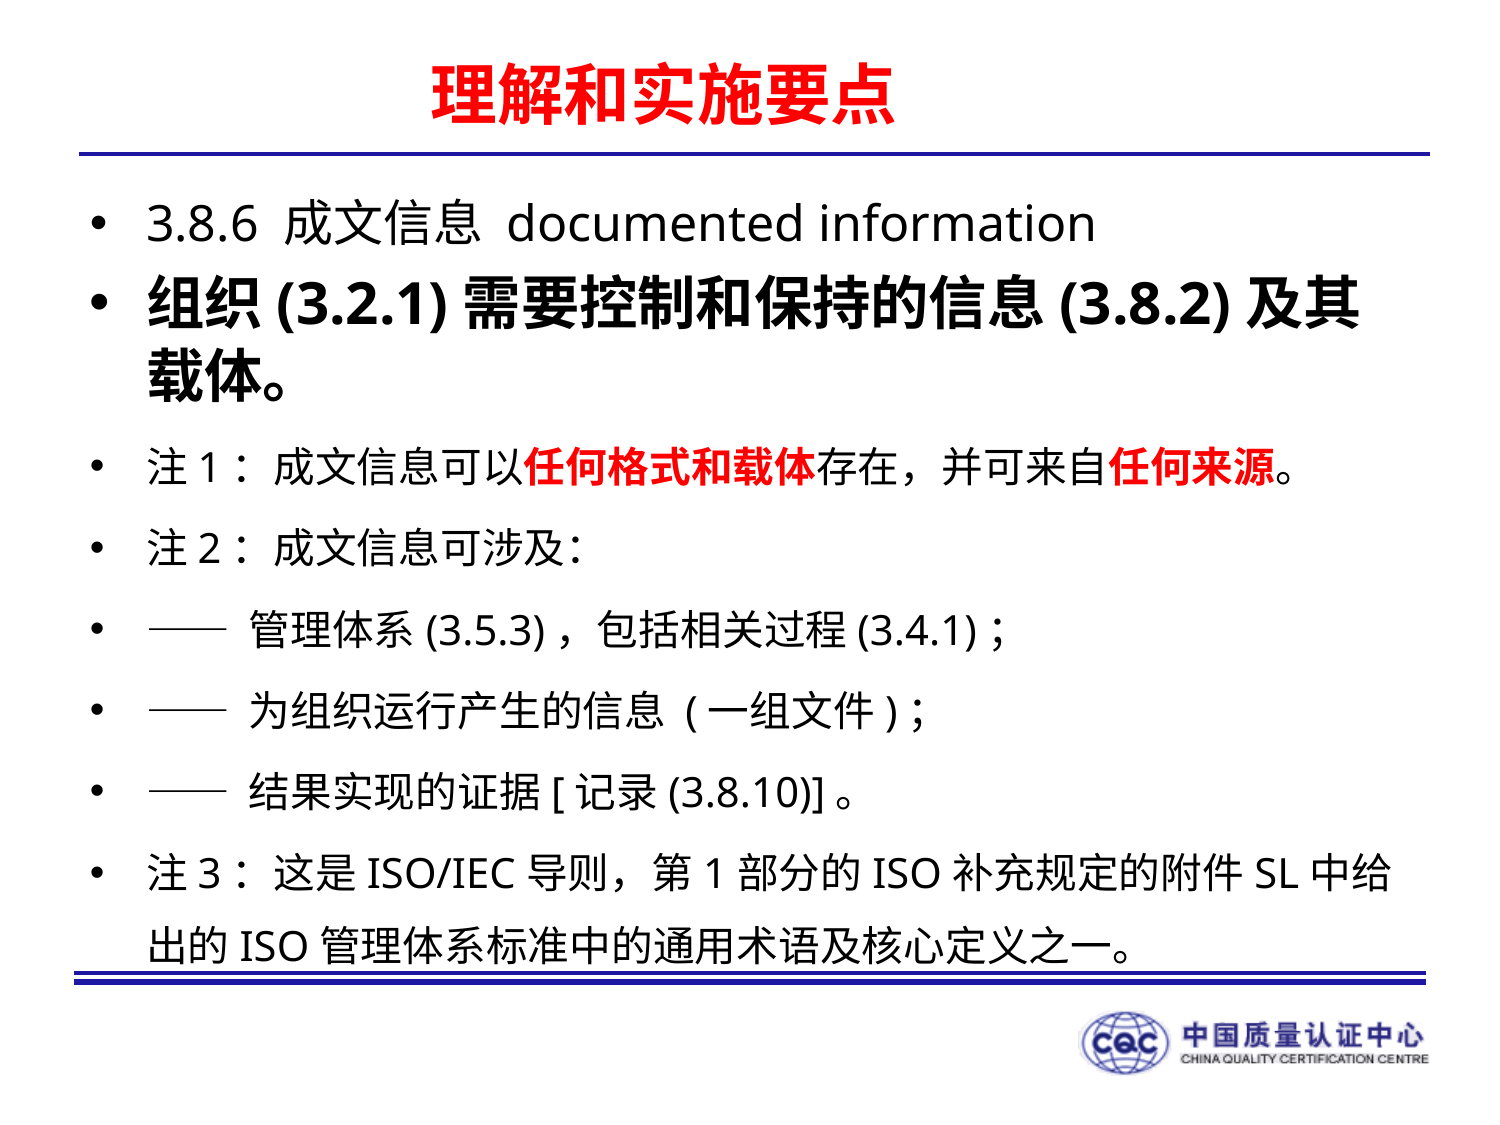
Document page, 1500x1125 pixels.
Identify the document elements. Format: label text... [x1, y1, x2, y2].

title 理解和实施要点 [74, 44, 1426, 141]
picture [1078, 1009, 1433, 1078]
list 3.8.6 成文信息 documented information 组织(3.2.1)需要控制和保持的信息(3.8.2)及其载体。 注1：成文信息可以任何格式和载体存在，并可来自任何来源。 注2：成文信息可涉及： —— 管理体系(3.5.3)，包括相关过程(3.4.1)； —— 为组织运行产生的信息 (一组文件)； —— 结果实现的证据[记录(3.8.10)]。 注3：这是ISO/IEC导则，第1部分的ISO补充规定的附件SL中给出的ISO管理体系标准中的通用术语及核心定义之一。 [75, 171, 1425, 961]
